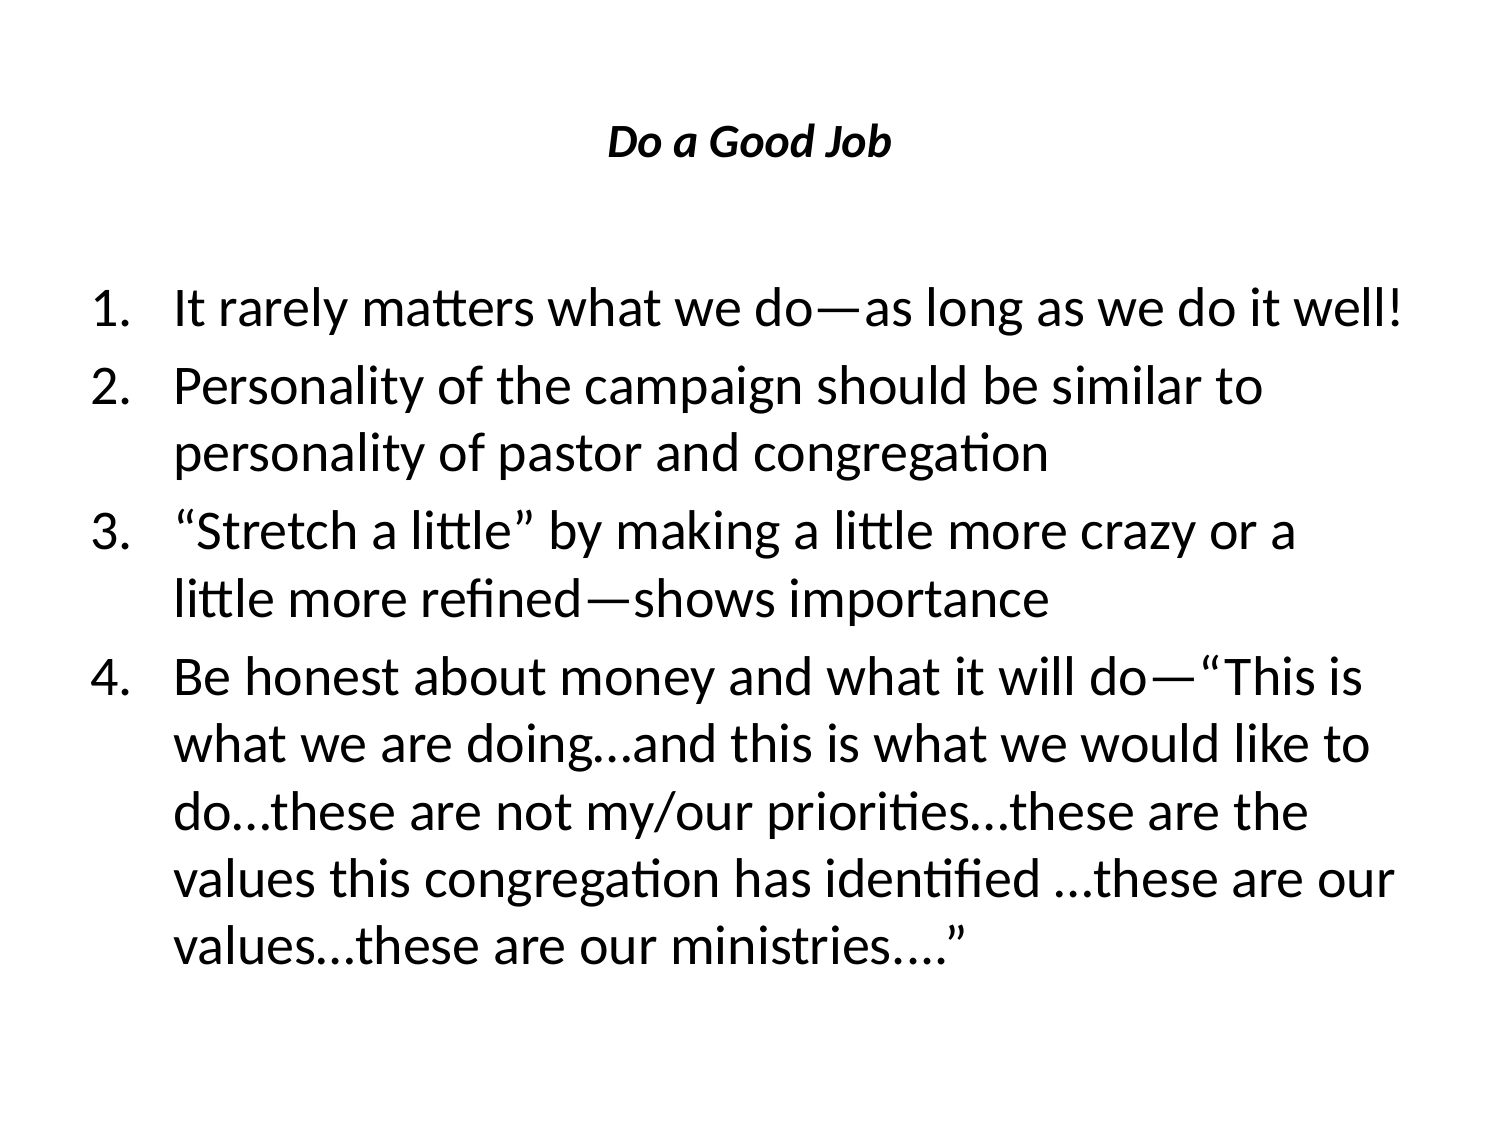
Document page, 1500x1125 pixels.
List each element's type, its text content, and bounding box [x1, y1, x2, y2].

list It rarely matters what we do—as long as we do it well! Personality of the campaign should be similar to personality of pastor and congregation “Stretch a little” by making a little more crazy or a little more refined—shows importance Be honest about money and what it will do—“This is what we are doing…and this is what we would like to do…these are not my/our priorities…these are the values this congregation has identified …these are our values…these are our ministries....” [75, 262, 1425, 1005]
title Do a Good Job [75, 45, 1425, 233]
